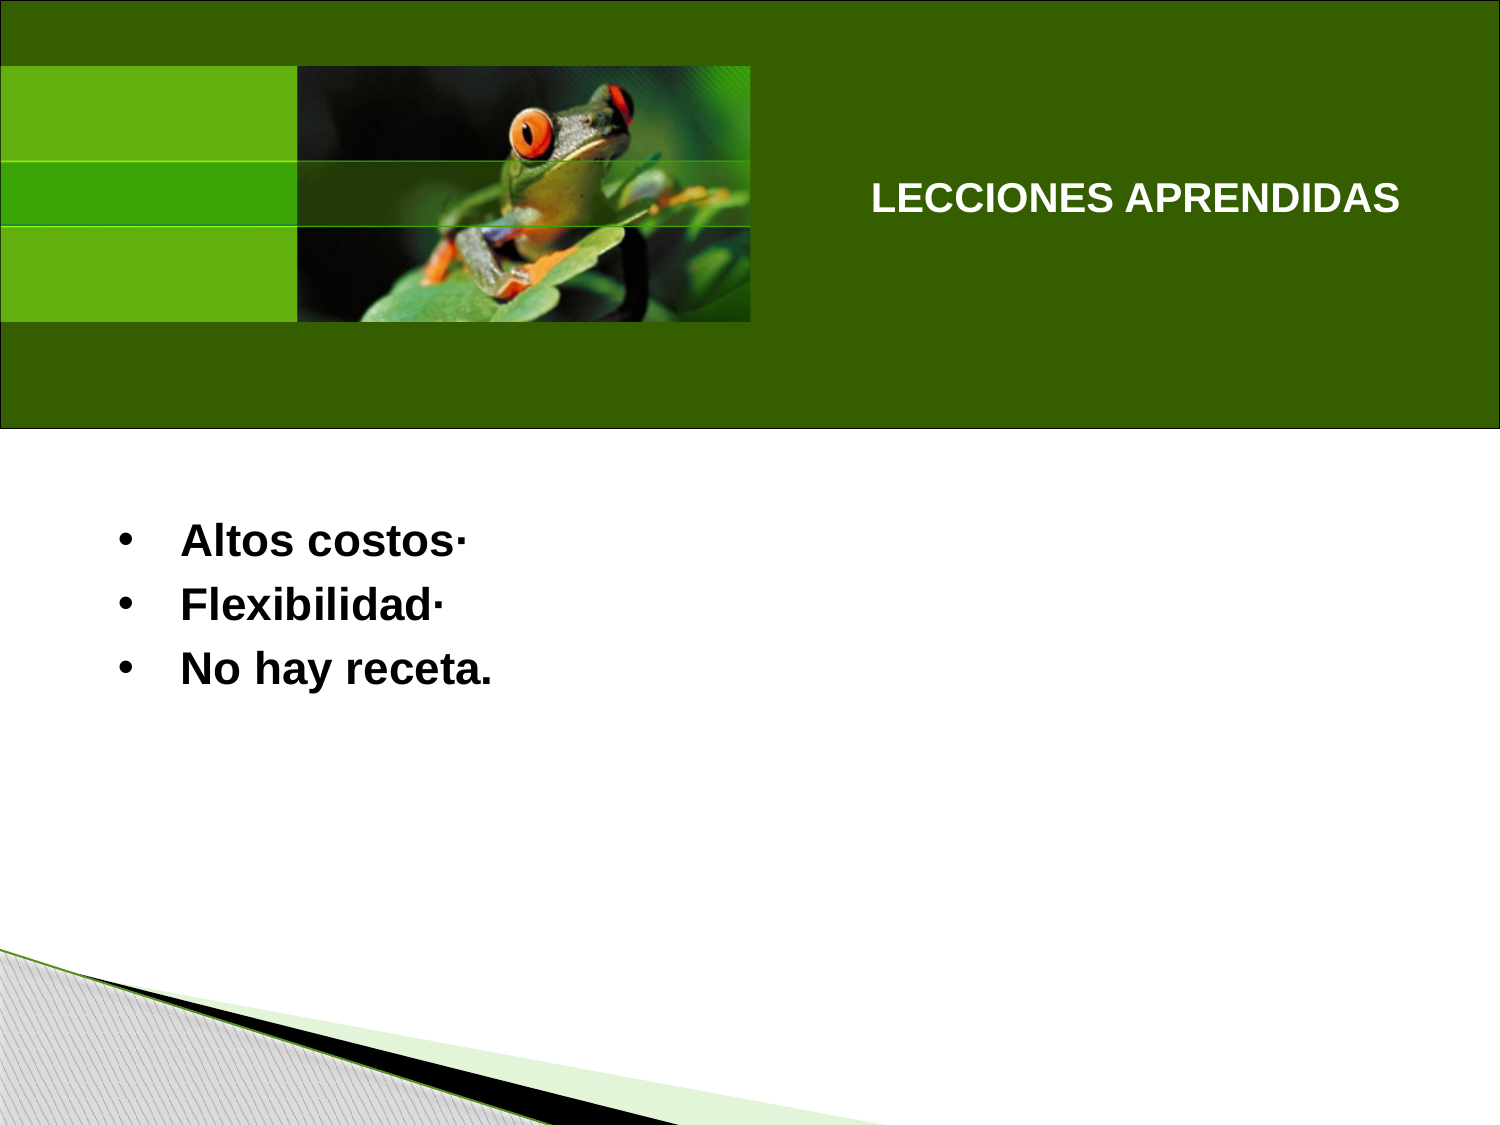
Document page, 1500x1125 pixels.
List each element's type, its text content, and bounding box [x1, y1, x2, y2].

picture [0, 66, 751, 322]
text_box LECCIONES APRENDIDAS [856, 163, 1416, 229]
text_box Altos costos· Flexibilidad· No hay receta. [103, 503, 854, 702]
text_box [0, 0, 1500, 429]
